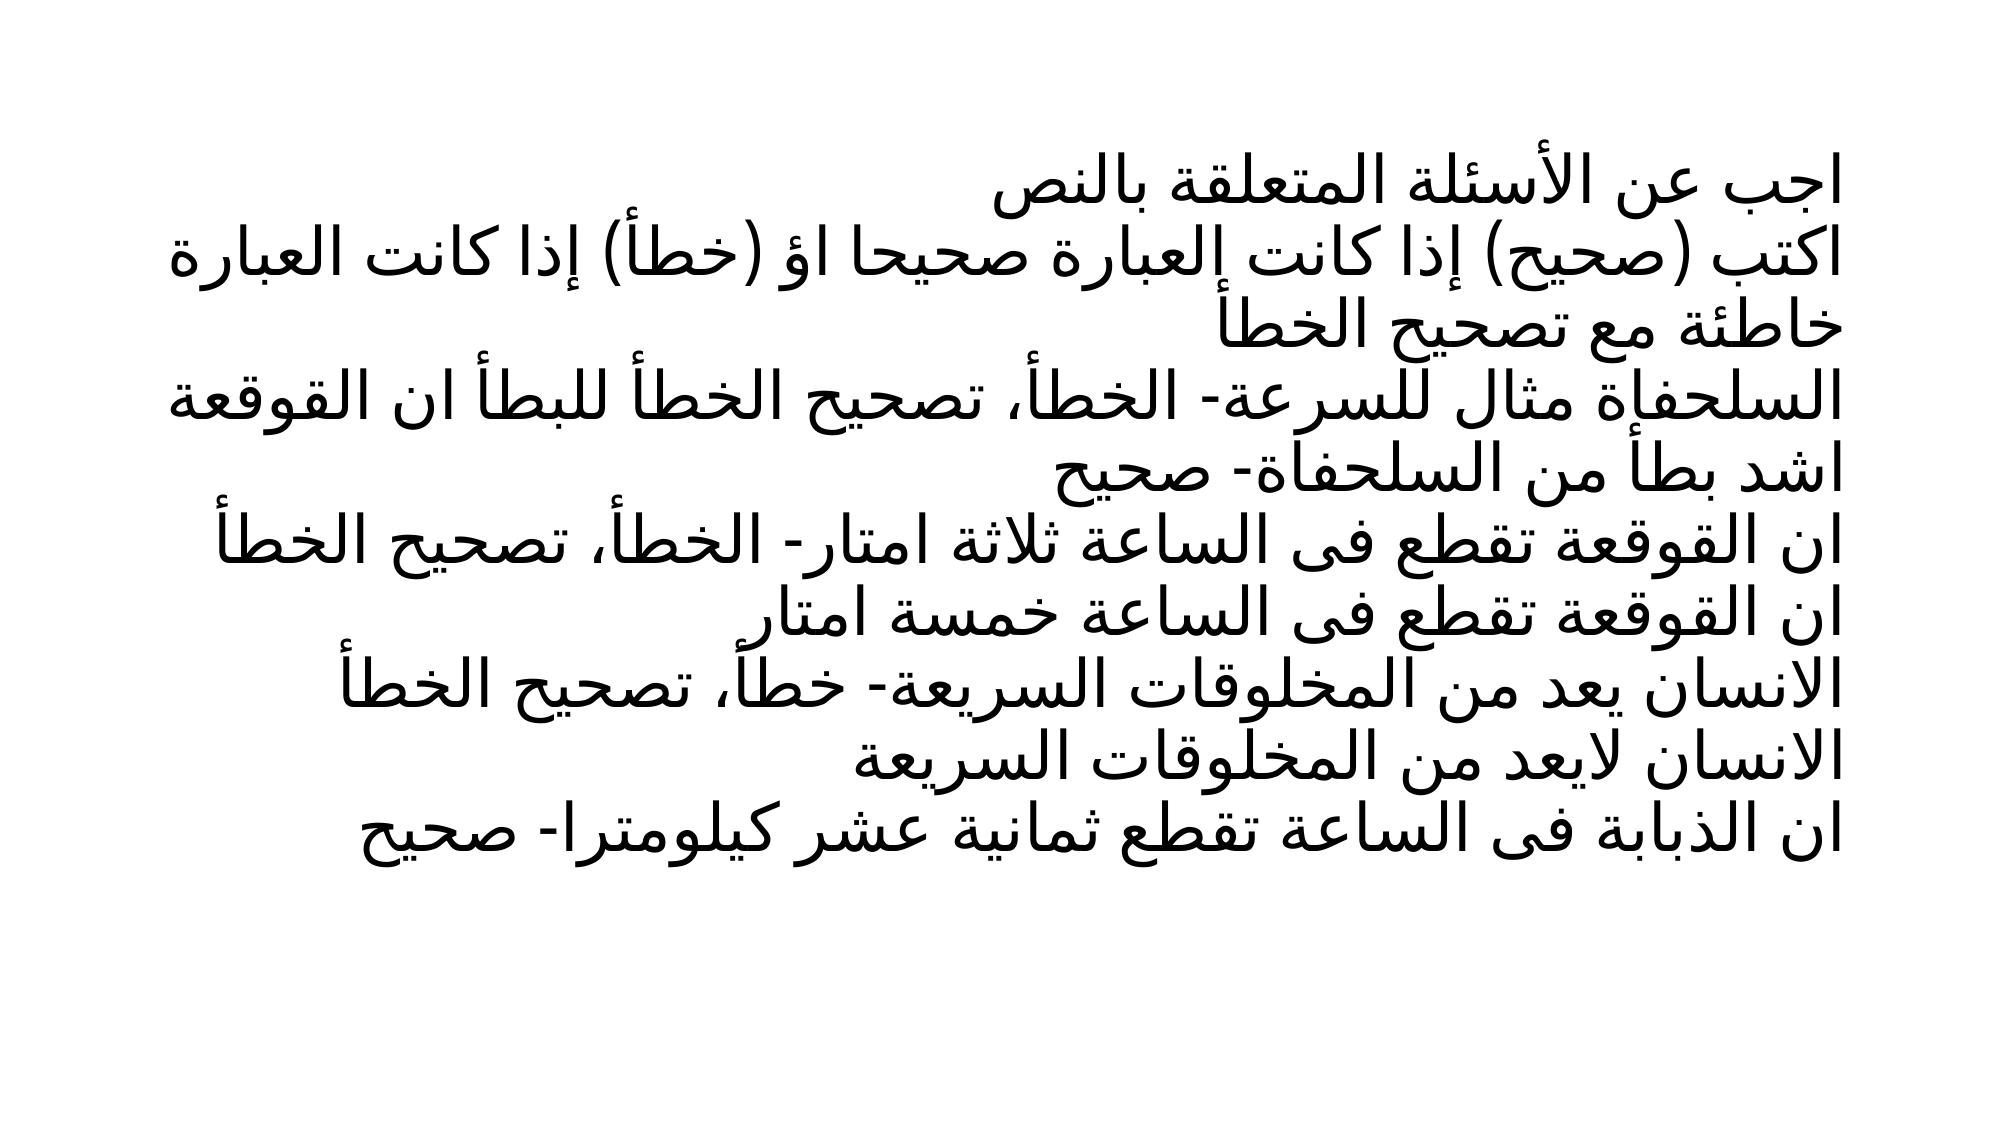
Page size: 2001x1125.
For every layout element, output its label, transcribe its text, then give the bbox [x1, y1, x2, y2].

title اجب عن الأسئلة المتعلقة بالنص اكتب (صحيح) إذا كانت العبارة صحيحا اؤ (خطأ) إذا كانت العبارة خاطئة مع تصحيح الخطأ السلحفاة مثال للسرعة- الخطأ، تصحيح الخطأ للبطأ ان القوقعة اشد بطأ من السلحفاة- صحيح ان القوقعة تقطع فى الساعة ثلاثة امتار- الخطأ، تصحيح الخطأ ان القوقعة تقطع فى الساعة خمسة امتار الانسان يعد من المخلوقات السريعة- خطأ، تصحيح الخطأ الانسان لايعد من المخلوقات السريعة ان الذبابة فى الساعة تقطع ثمانية عشر كيلومترا- صحيح [137, 59, 1863, 952]
